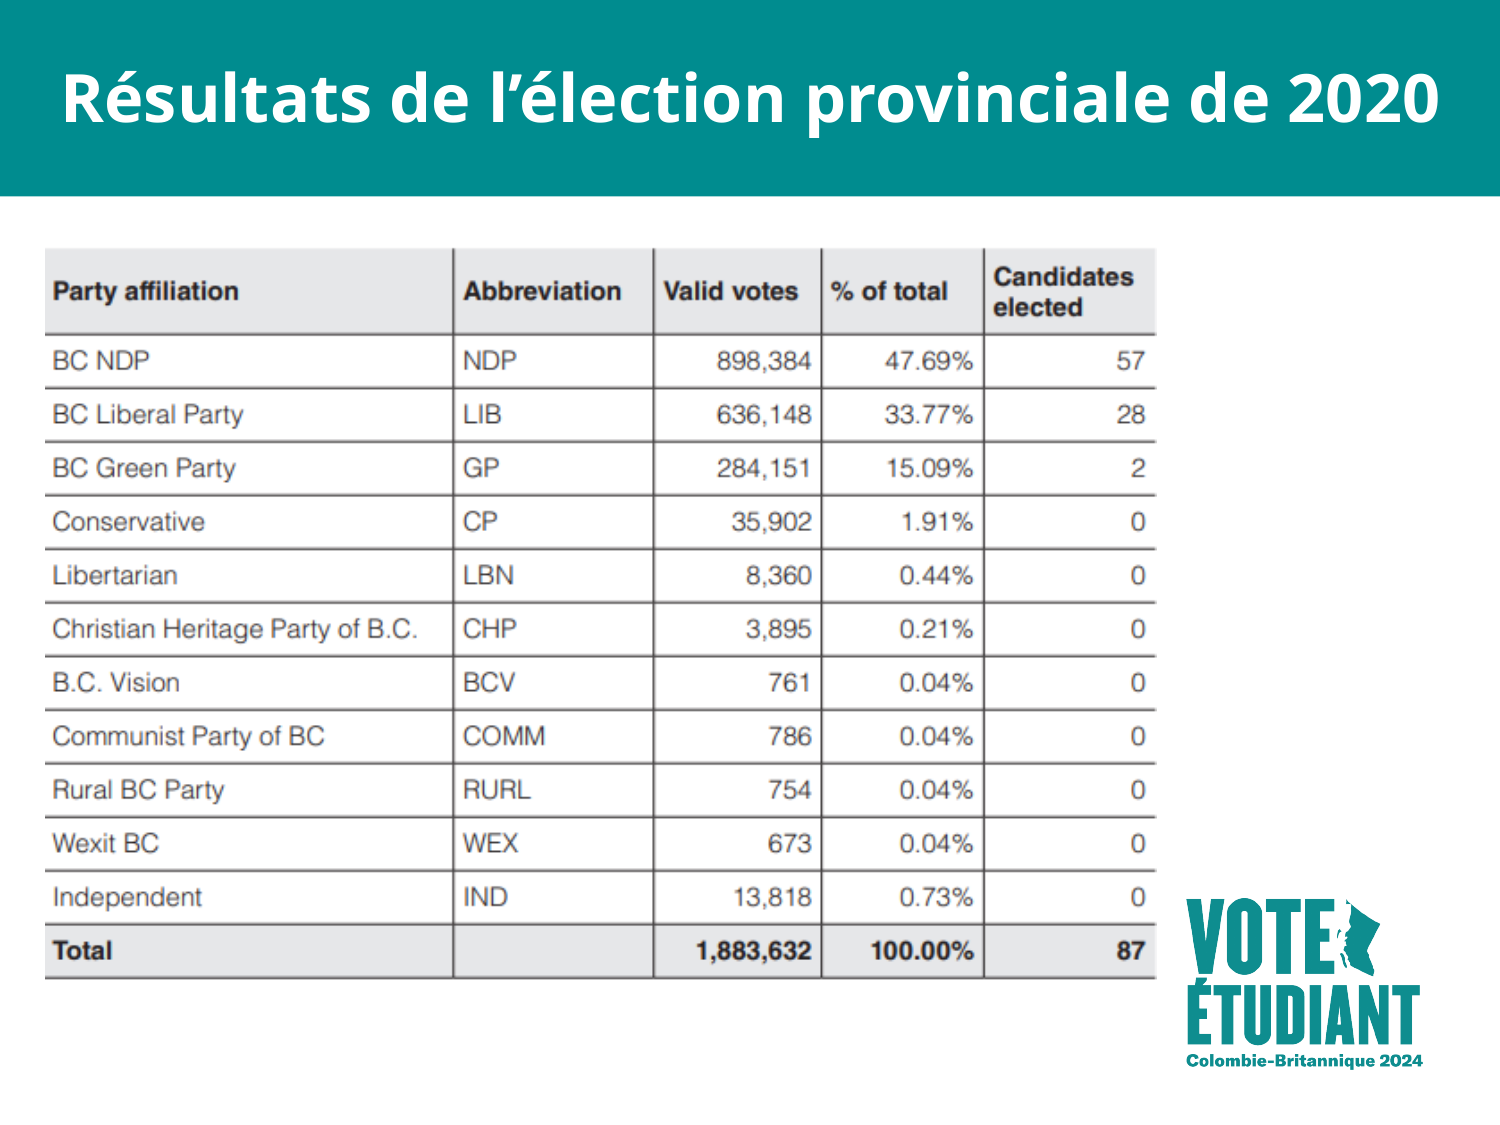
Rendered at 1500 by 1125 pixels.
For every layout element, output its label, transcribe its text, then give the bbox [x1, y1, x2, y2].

title Résultats de l’élection provinciale de 2020 [45, 33, 1500, 169]
picture [45, 244, 1157, 986]
picture [1186, 898, 1423, 1070]
